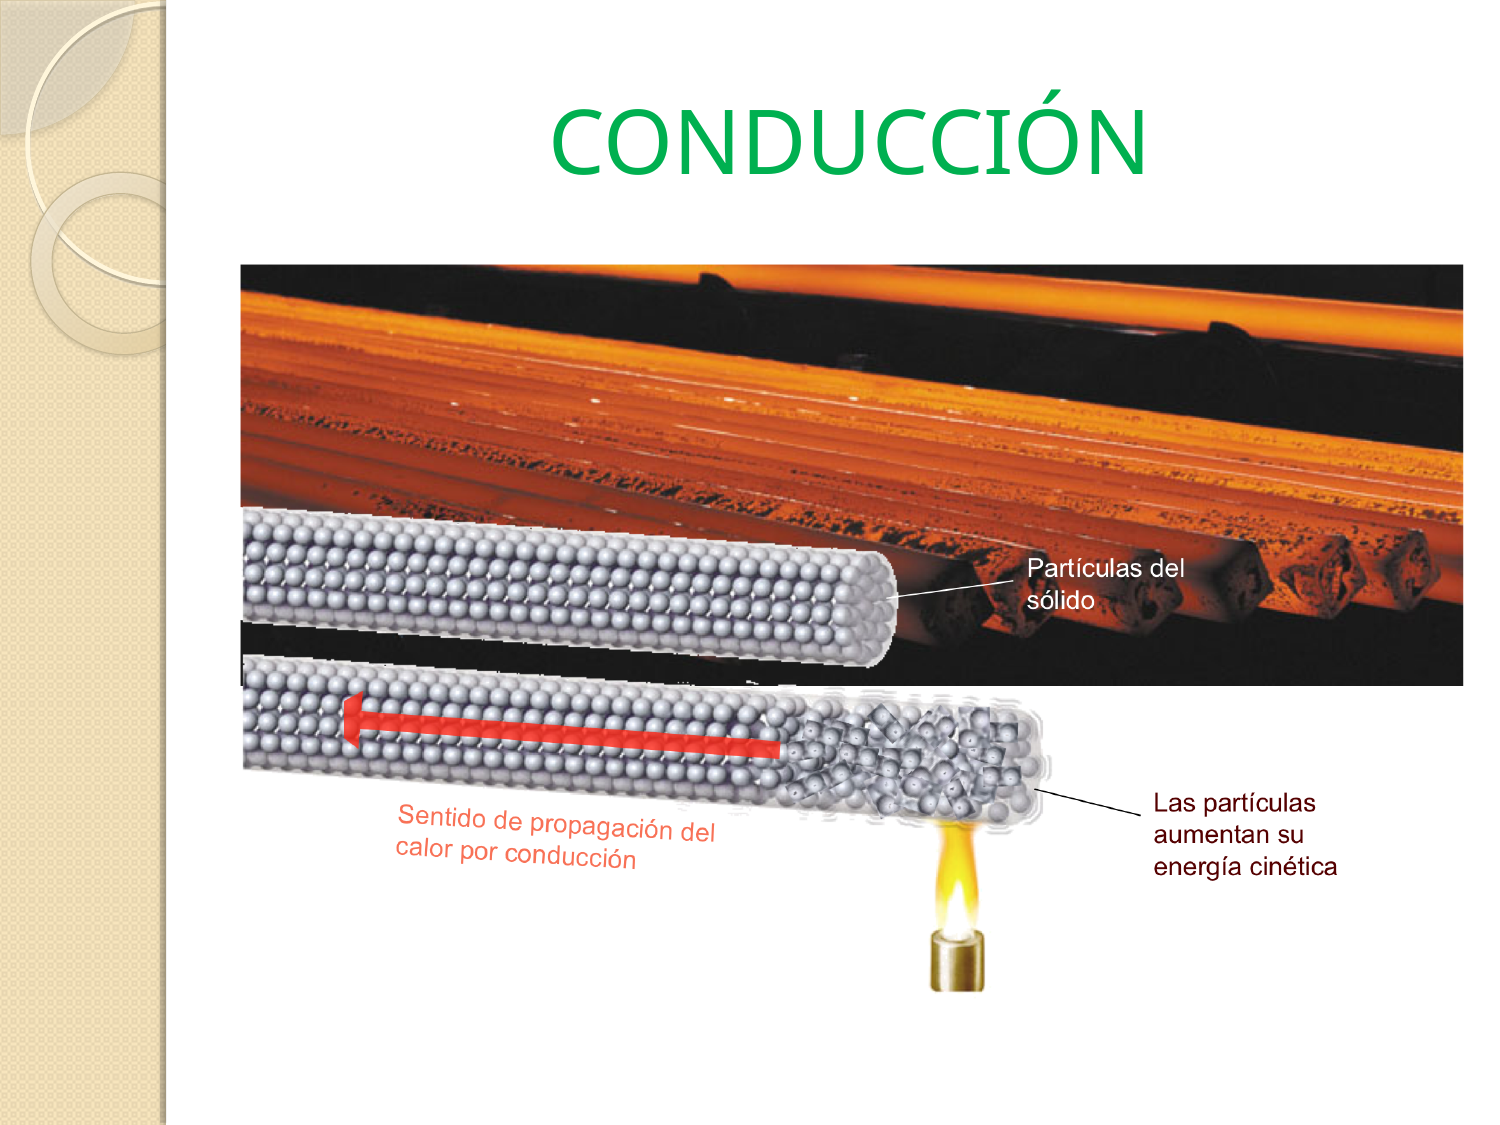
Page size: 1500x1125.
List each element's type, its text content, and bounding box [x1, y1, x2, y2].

title CONDUCCIÓN [235, 45, 1466, 233]
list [235, 256, 1466, 1006]
